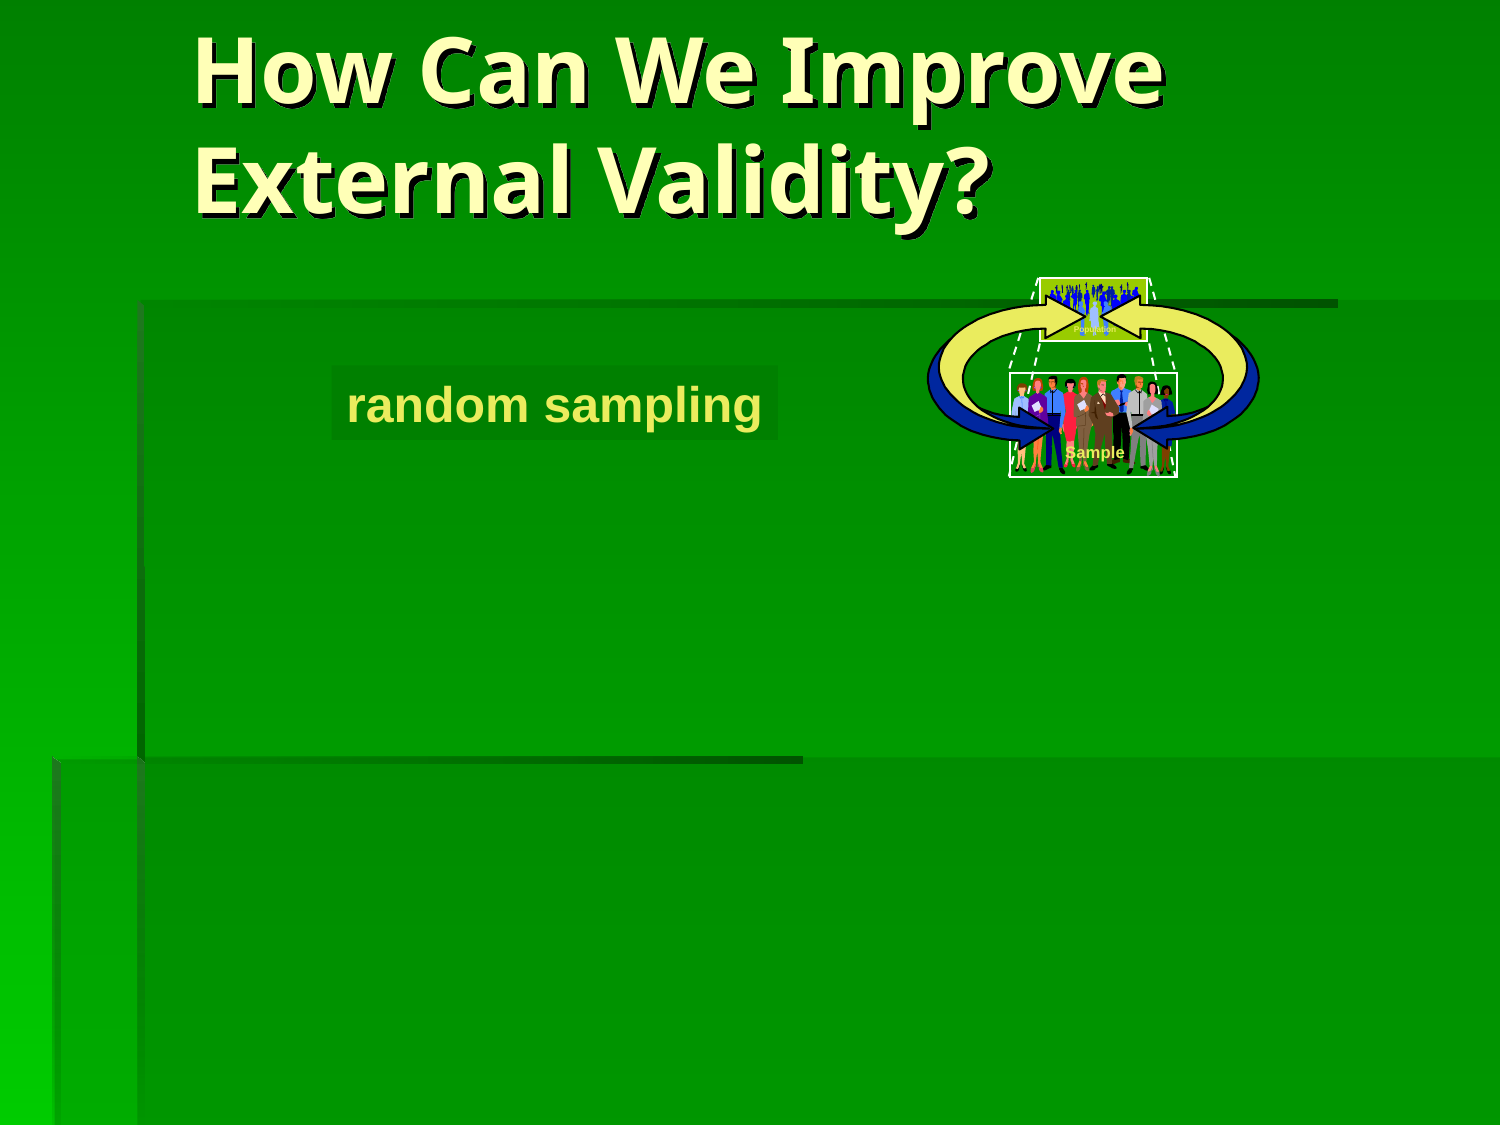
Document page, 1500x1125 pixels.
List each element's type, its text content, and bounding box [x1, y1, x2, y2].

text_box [927, 277, 1260, 477]
title How Can We Improve External Validity? [175, 27, 1442, 216]
text_box random sampling [331, 365, 778, 440]
